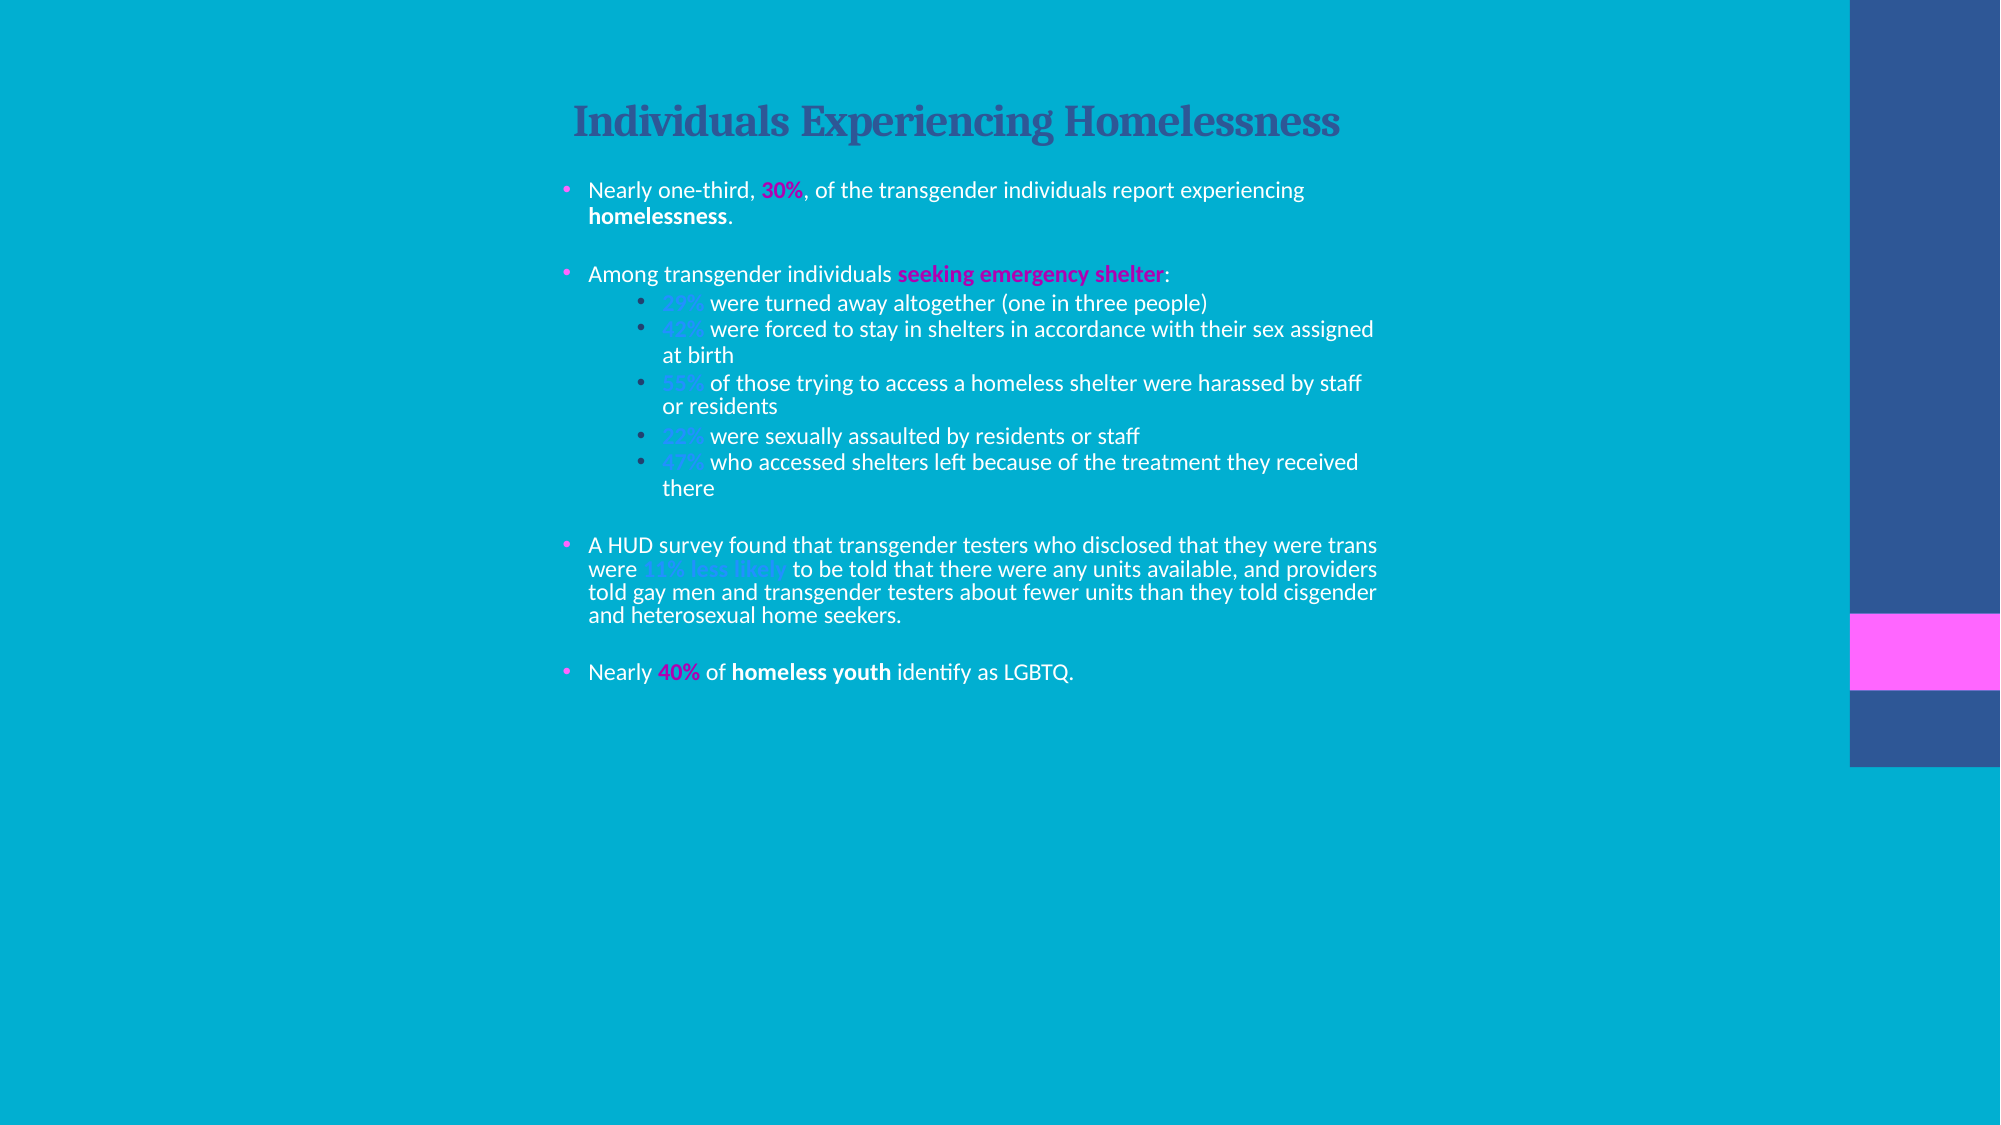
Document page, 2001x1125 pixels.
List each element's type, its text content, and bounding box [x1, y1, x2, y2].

title Individuals Experiencing Homelessness [535, 55, 1806, 279]
text_box Nearly one-third, 30%, of the transgender individuals report experiencing homelessness. Among transgender individuals seeking emergency shelter: 29% were turned away altogether (one in three people) 42% were forced to stay in shelters in accordance with their sex assigned at birth 55% of those trying to access a homeless shelter were harassed by staff or residents 22% were sexually assaulted by residents or staff 47% who accessed shelters left because of the treatment they received there A HUD survey found that transgender testers who disclosed that they were trans were 11% less likely to be told that there were any units available, and providers told gay men and transgender testers about fewer units than they told cisgender and heterosexual home seekers. Nearly 40% of homeless youth identify as LGBTQ. [561, 175, 1378, 686]
